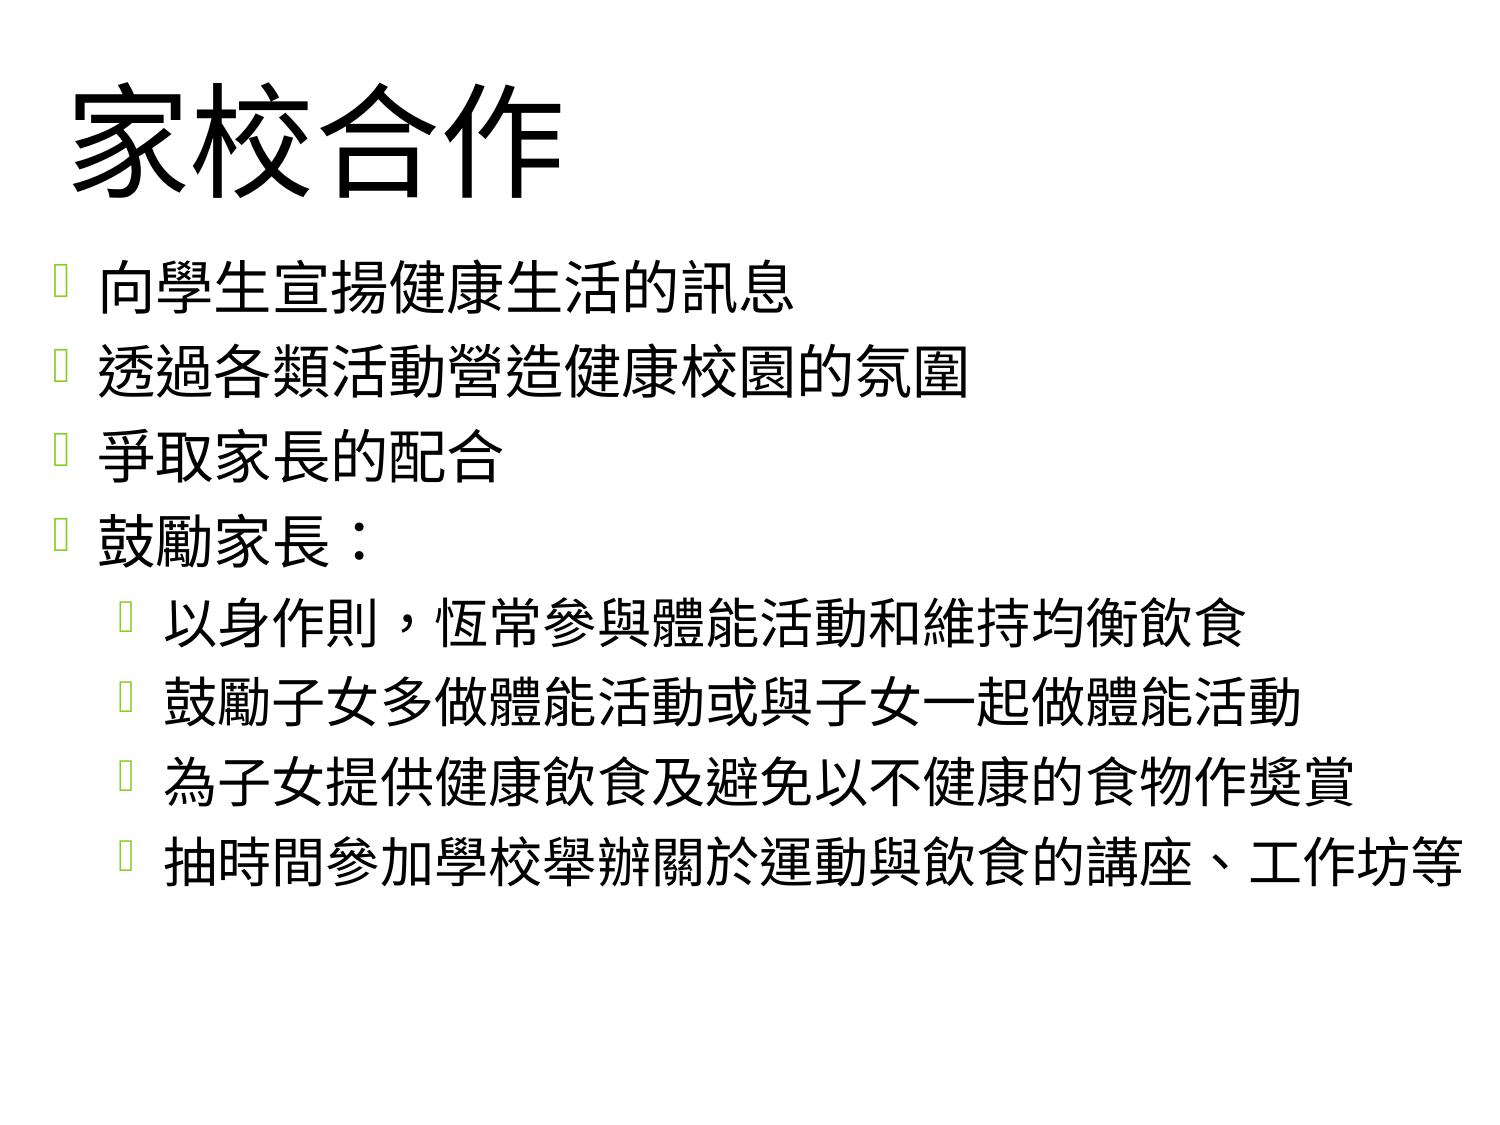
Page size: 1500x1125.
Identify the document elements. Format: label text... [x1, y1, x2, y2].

list 向學生宣揚健康生活的訊息 透過各類活動營造健康校園的氛圍 爭取家長的配合 鼓勵家長： 以身作則，恆常參與體能活動和維持均衡飲食 鼓勵子女多做體能活動或與子女一起做體能活動 為子女提供健康飲食及避免以不健康的食物作奬賞 抽時間參加學校舉辦關於運動與飲食的講座、工作坊等 [41, 243, 1471, 1035]
title 家校合作 [64, 45, 1388, 233]
